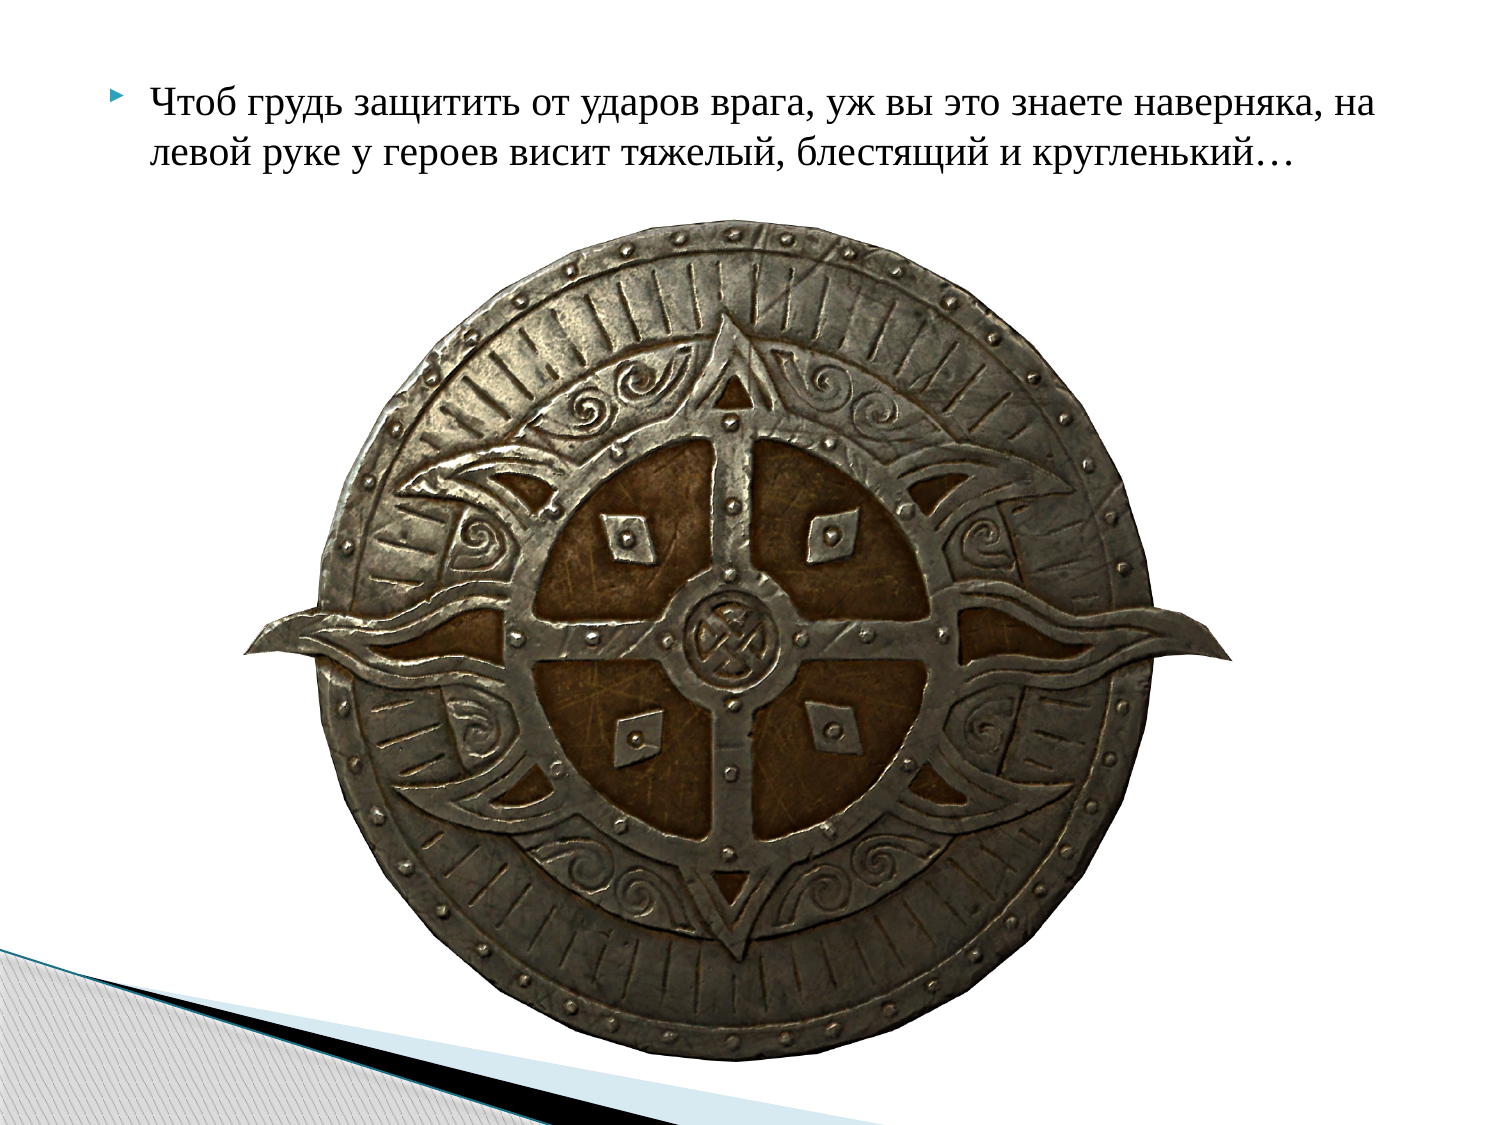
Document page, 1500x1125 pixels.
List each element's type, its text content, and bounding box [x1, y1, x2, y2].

picture [241, 219, 1233, 1062]
list Чтоб грудь защитить от ударов врага, уж вы это знаете наверняка, на левой руке у героев висит тяжелый, блестящий и кругленький… [75, 66, 1425, 986]
